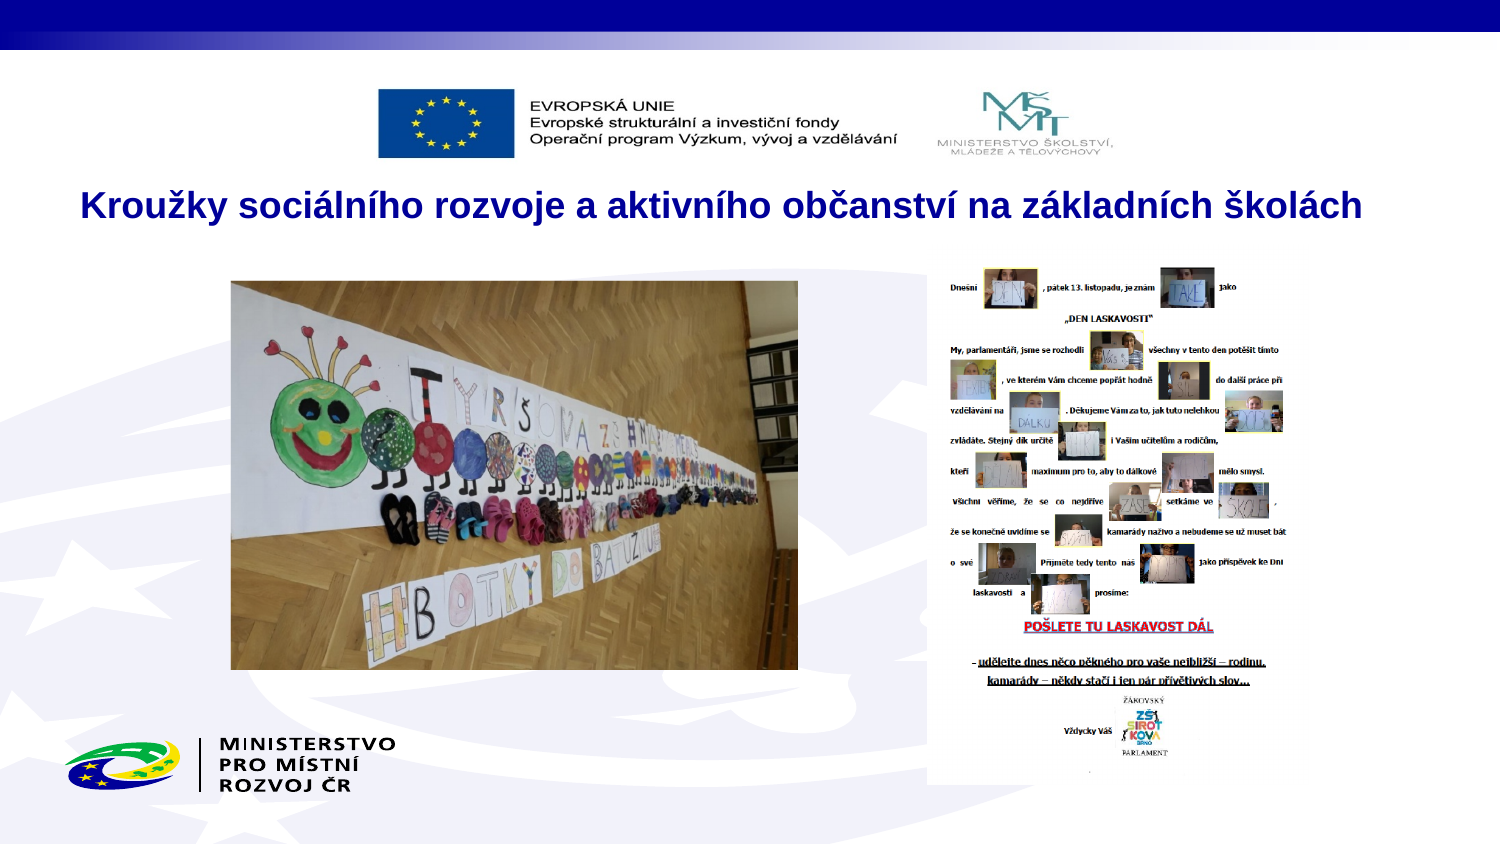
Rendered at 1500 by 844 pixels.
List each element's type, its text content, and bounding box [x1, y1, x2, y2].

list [926, 244, 1309, 786]
picture [229, 279, 798, 671]
picture [332, 54, 1158, 173]
title Kroužky sociálního rozvoje a aktivního občanství na základních školách [64, 173, 1425, 236]
